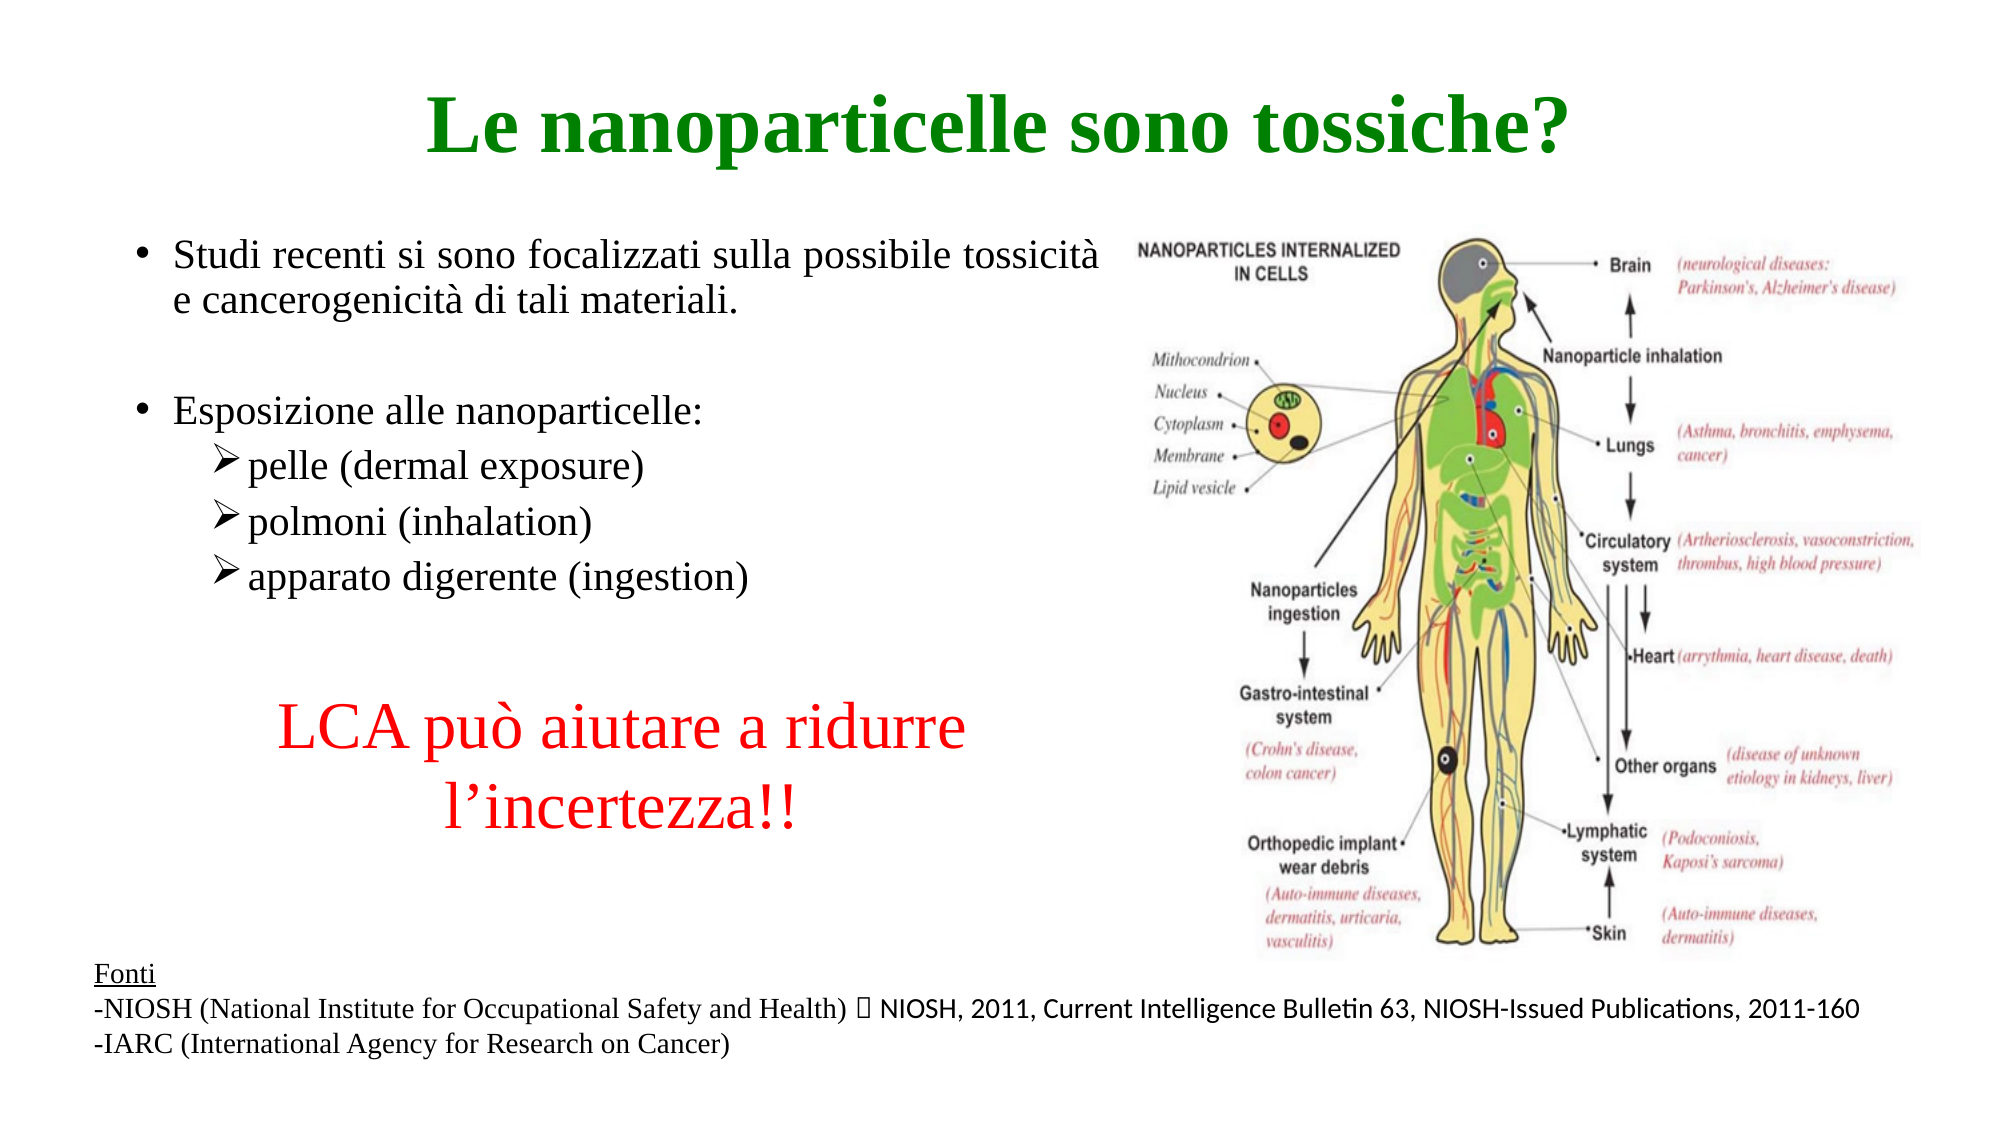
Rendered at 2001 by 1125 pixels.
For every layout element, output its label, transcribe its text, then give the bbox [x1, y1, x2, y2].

title Le nanoparticelle sono tossiche? [137, 59, 1863, 192]
picture [1134, 224, 1921, 970]
text_box LCA può aiutare a ridurre l’incertezza!! [133, 674, 1112, 850]
text_box Fonti -NIOSH (National Institute for Occupational Safety and Health)  NIOSH, 2011, Current Intelligence Bulletin 63, NIOSH-Issued Publications, 2011-160 -IARC (International Agency for Research on Cancer) [79, 946, 1921, 1067]
list Studi recenti si sono focalizzati sulla possibile tossicità e cancerogenicità di tali materiali. Esposizione alle nanoparticelle: pelle (dermal exposure) polmoni (inhalation) apparato digerente (ingestion) [120, 224, 1116, 609]
